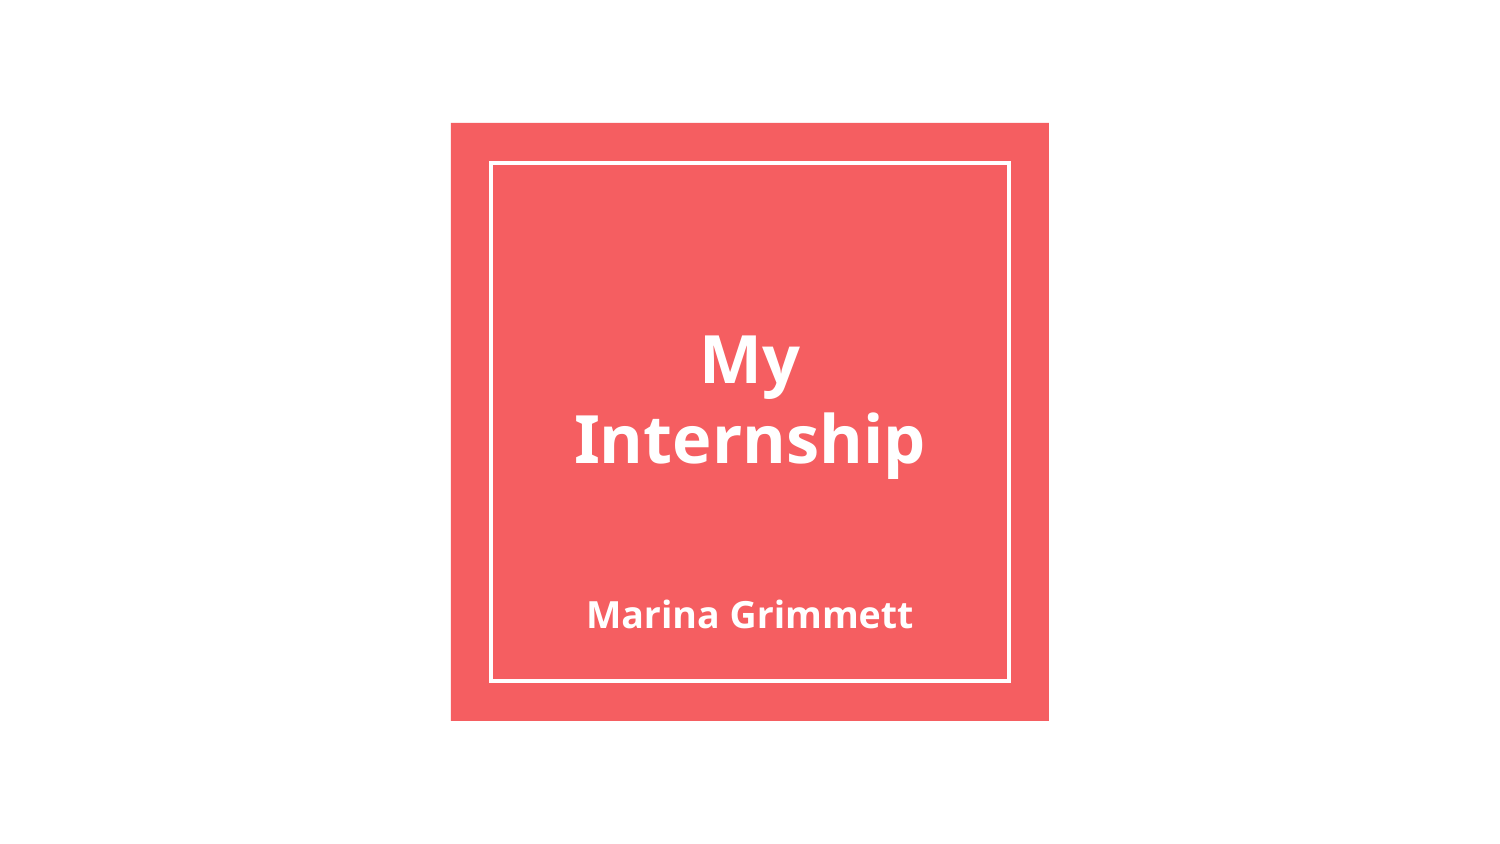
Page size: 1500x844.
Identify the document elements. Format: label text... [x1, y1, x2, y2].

subtitle Marina Grimmett [507, 535, 993, 651]
title My Internship [507, 266, 993, 527]
